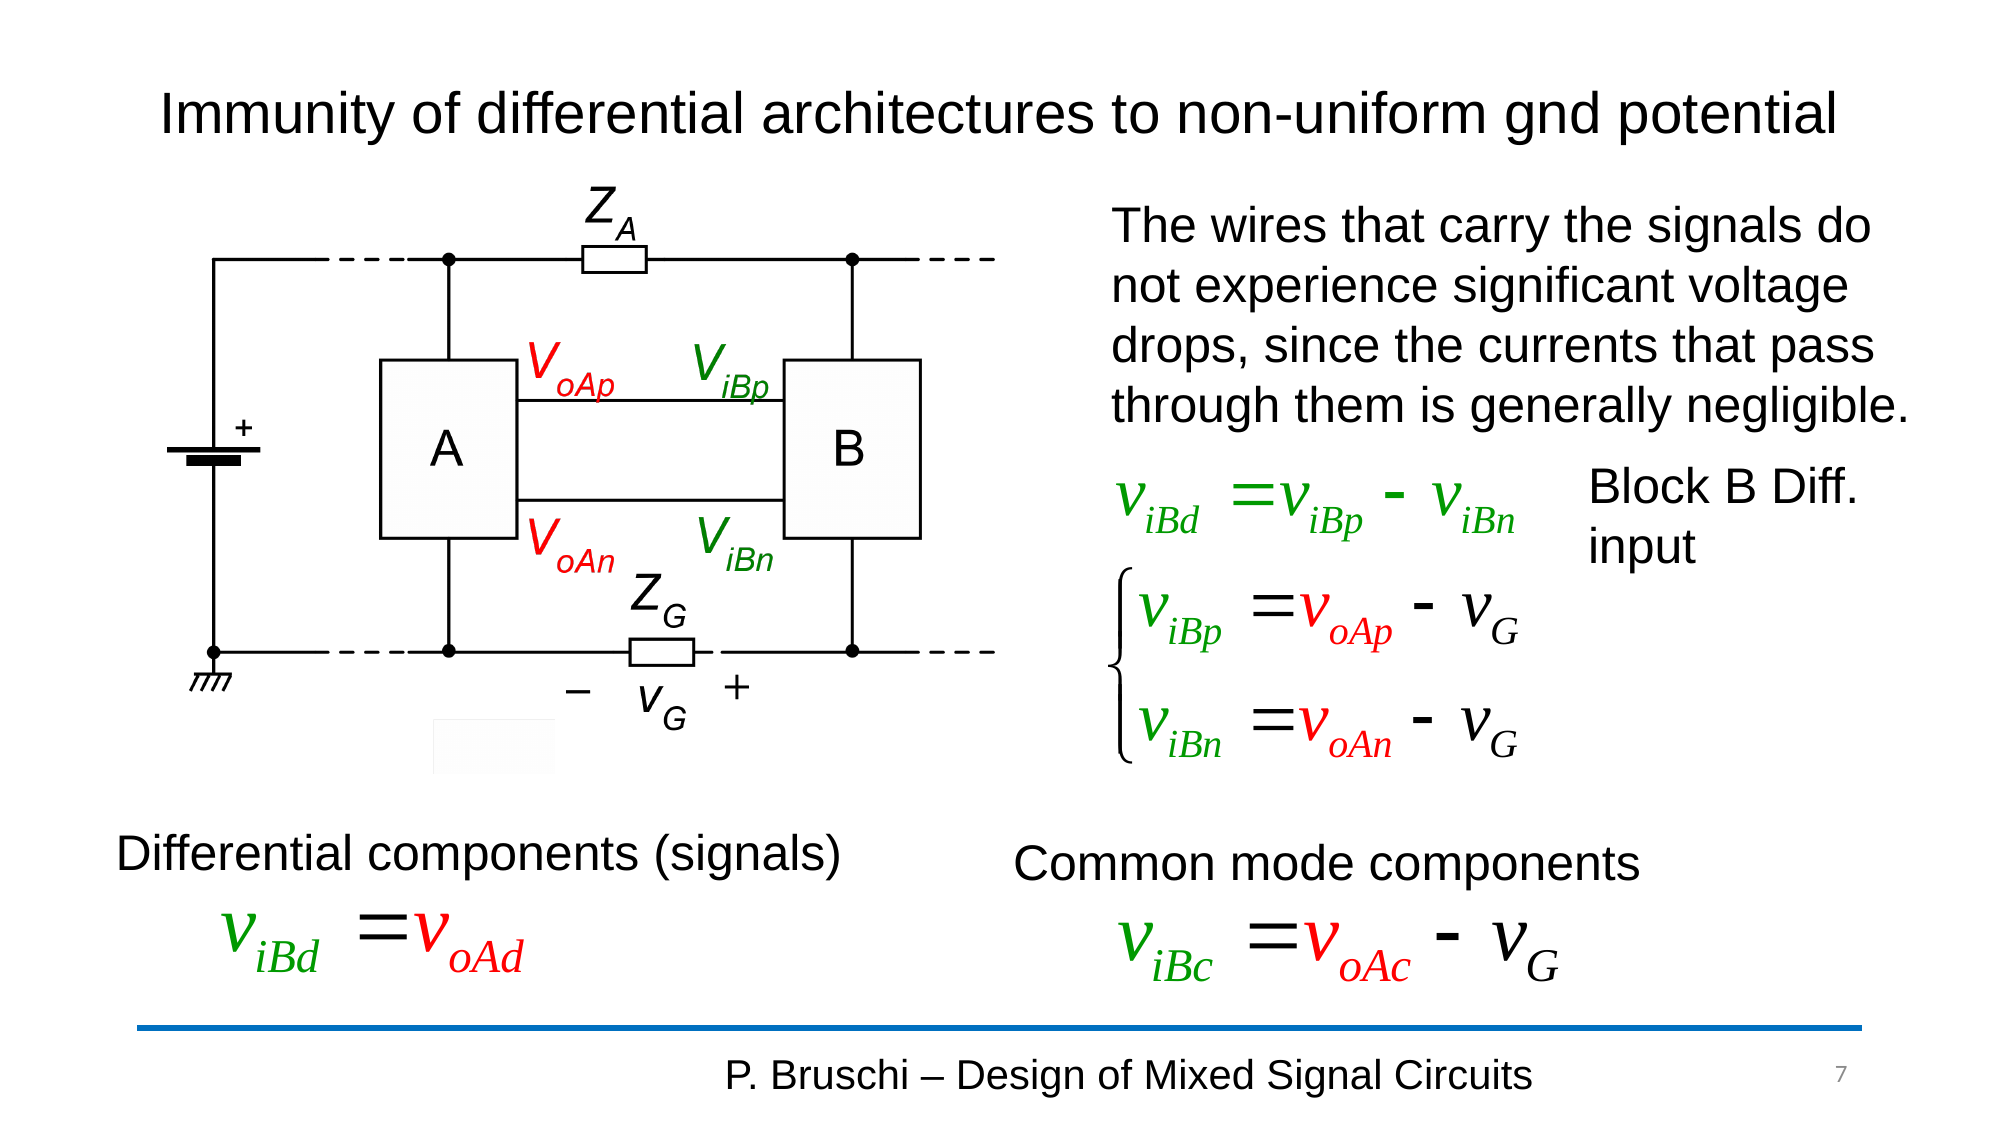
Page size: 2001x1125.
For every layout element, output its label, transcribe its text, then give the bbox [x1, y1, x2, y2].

text_box Differential components (signals) [100, 813, 881, 888]
text_box Common mode components [998, 822, 1863, 898]
slide_number 7 [1718, 1042, 1863, 1103]
title Immunity of differential architectures to non-uniform gnd potential [137, 59, 1863, 169]
picture [167, 186, 999, 774]
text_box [1092, 551, 1542, 781]
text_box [209, 870, 542, 993]
footer P. Bruschi – Design of Mixed Signal Circuits [662, 1042, 1596, 1103]
text_box The wires that carry the signals do not experience significant voltage drops, since the currents that pass through them is generally negligible. [1096, 185, 1961, 440]
text_box Block B Diff. input [1573, 446, 1938, 582]
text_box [1105, 446, 1532, 551]
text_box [1106, 878, 1574, 1001]
